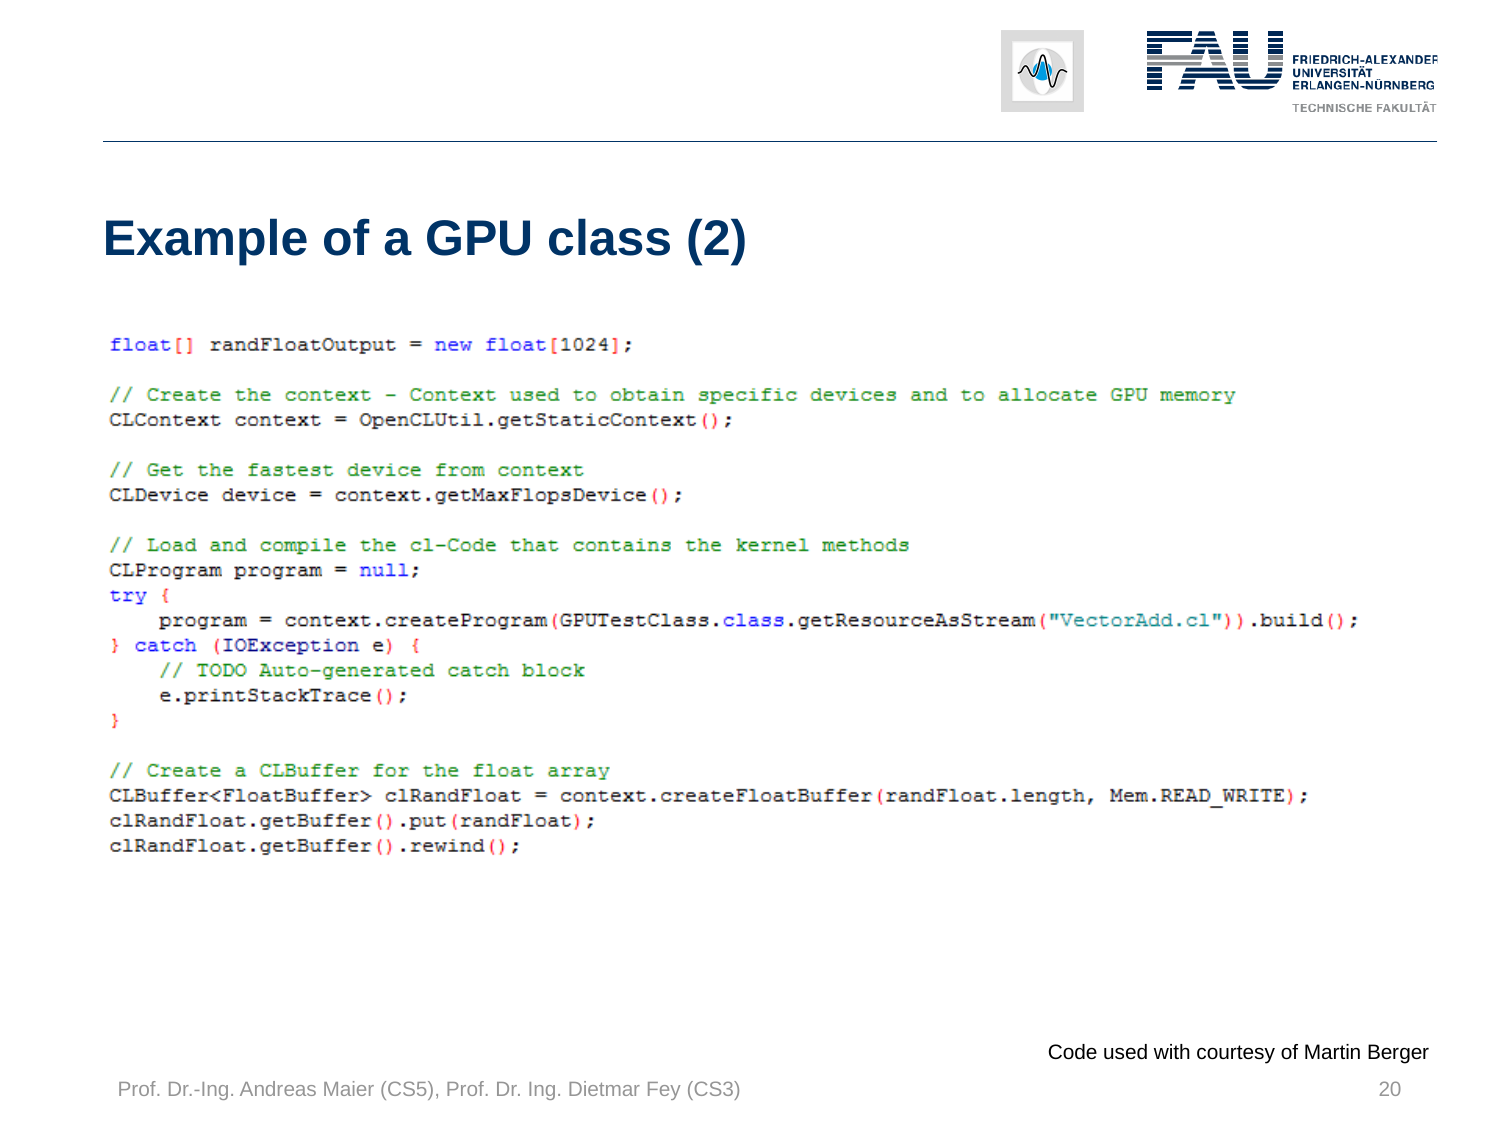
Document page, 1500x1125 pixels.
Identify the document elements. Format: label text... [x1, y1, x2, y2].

picture [1001, 30, 1084, 112]
title Example of a GPU class (2) [102, 205, 1438, 265]
text_box Code used with courtesy of Martin Berger [1033, 1031, 1445, 1071]
picture [75, 329, 1378, 888]
slide_number 20 [1363, 1071, 1438, 1125]
